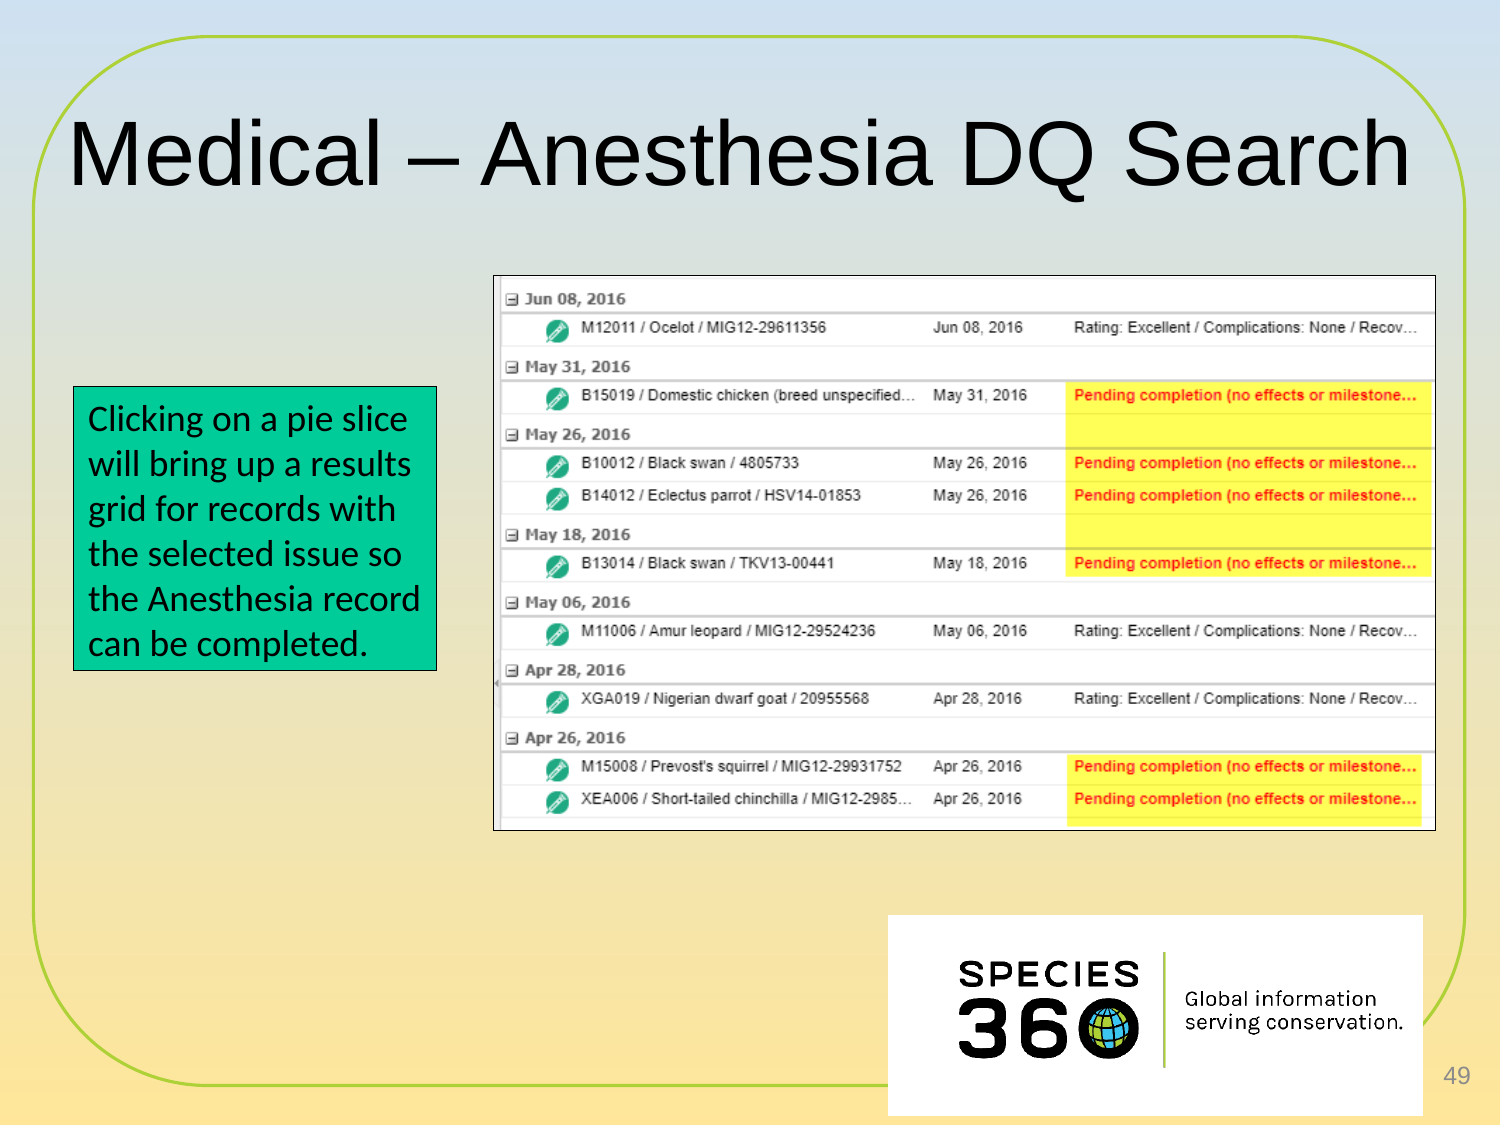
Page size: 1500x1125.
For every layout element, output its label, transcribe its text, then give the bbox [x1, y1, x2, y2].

title Medical – Anesthesia DQ Search [52, 47, 1436, 265]
picture [954, 944, 1407, 1075]
slide_number 49 [1148, 1044, 1487, 1105]
picture [493, 275, 1437, 831]
text_box Clicking on a pie slice will bring up a results grid for records with the selected issue so the Anesthesia record can be completed. [73, 386, 437, 671]
